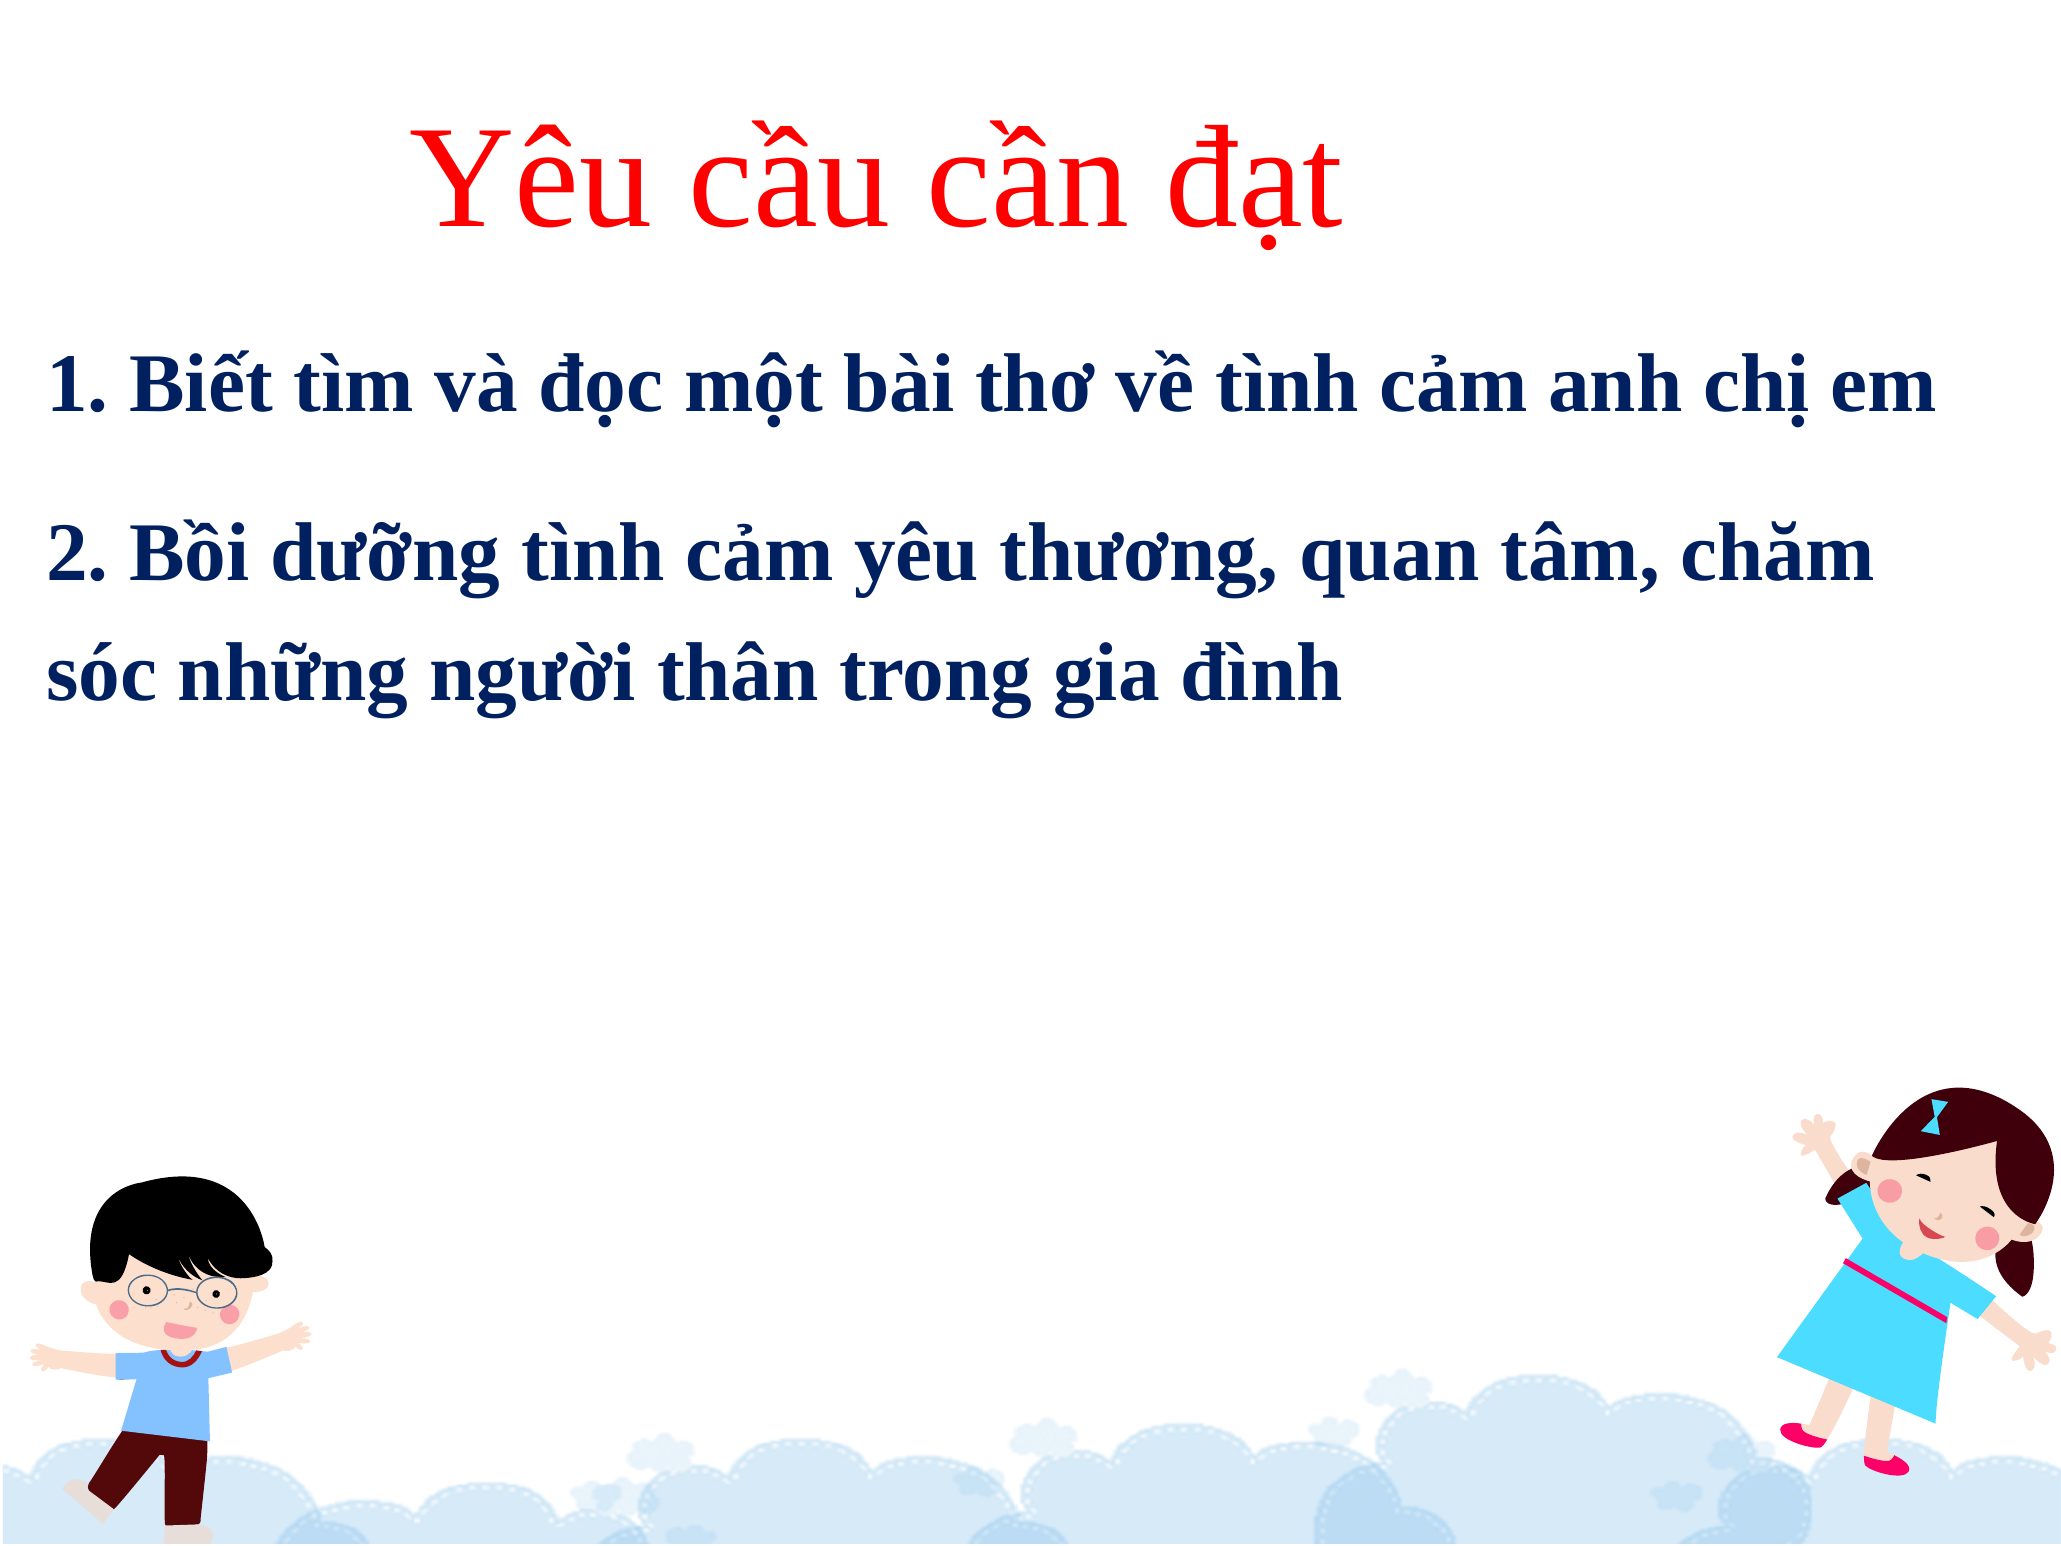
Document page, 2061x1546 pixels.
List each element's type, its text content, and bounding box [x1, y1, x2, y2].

text_box Yêu cầu cần đạt [394, 73, 1693, 263]
text_box 2. Bồi dưỡng tình cảm yêu thương, quan tâm, chăm sóc những người thân trong gia đình [31, 469, 1997, 725]
picture [2, 1087, 2061, 1544]
text_box 1. Biết tìm và đọc một bài thơ về tình cảm anh chị em [31, 321, 1973, 436]
